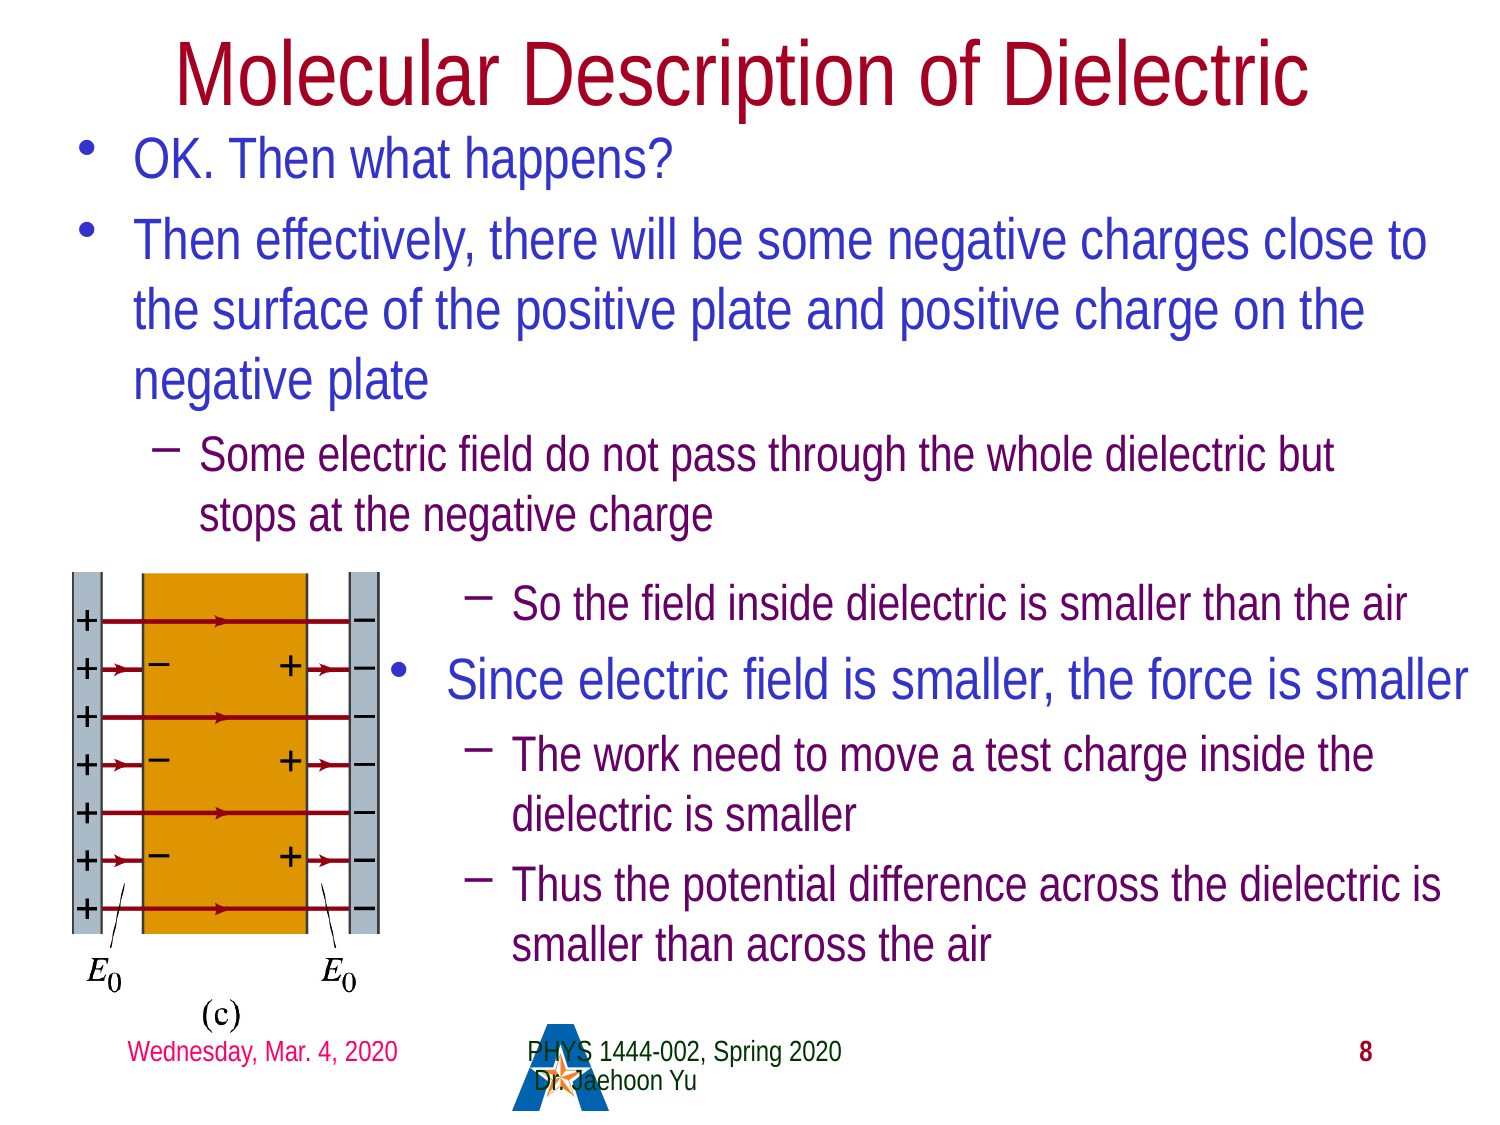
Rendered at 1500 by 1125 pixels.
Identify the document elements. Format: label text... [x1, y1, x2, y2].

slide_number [112, 1049, 426, 1101]
text_box OK. Then what happens? Then effectively, there will be some negative charges close to the surface of the positive plate and positive charge on the negative plate Some electric field do not pass through the whole dielectric but stops at the negative charge [62, 112, 1450, 562]
slide_number 8 [1074, 1050, 1388, 1101]
footer PHYS 1444-002, Spring 2020 Dr. Jaehoon Yu [512, 1050, 988, 1101]
text_box So the field inside dielectric is smaller than the air Since electric field is smaller, the force is smaller The work need to move a test charge inside the dielectric is smaller Thus the potential difference across the dielectric is smaller than across the air [374, 562, 1500, 1050]
picture [512, 1101, 609, 1111]
picture [0, 562, 538, 1041]
title Molecular Description of Dielectric [12, 12, 1476, 126]
